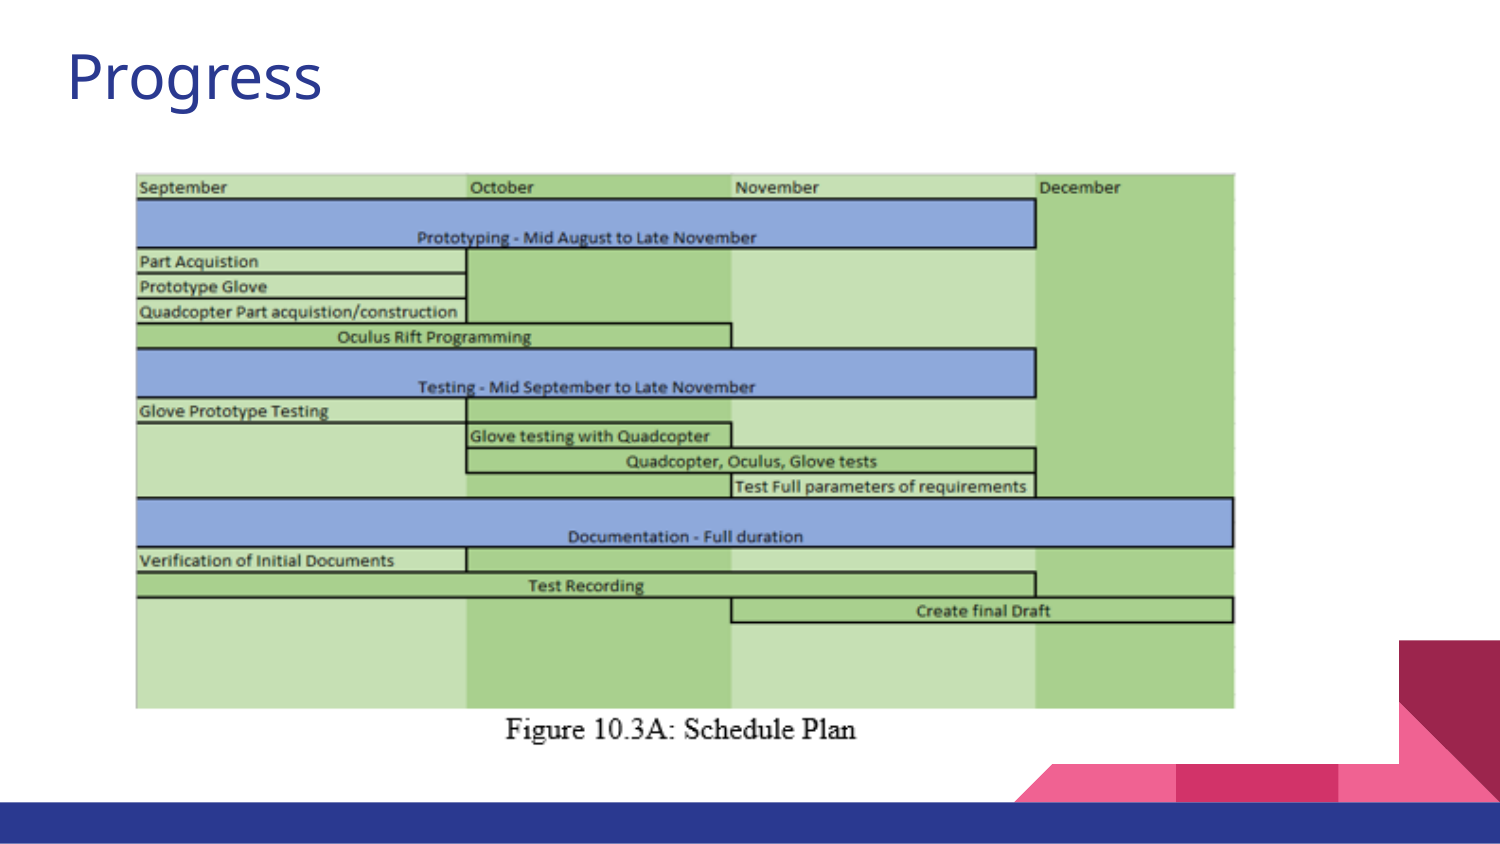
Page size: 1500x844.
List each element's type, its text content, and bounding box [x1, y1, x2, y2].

picture [50, 121, 1400, 764]
title Progress [51, 22, 1449, 123]
